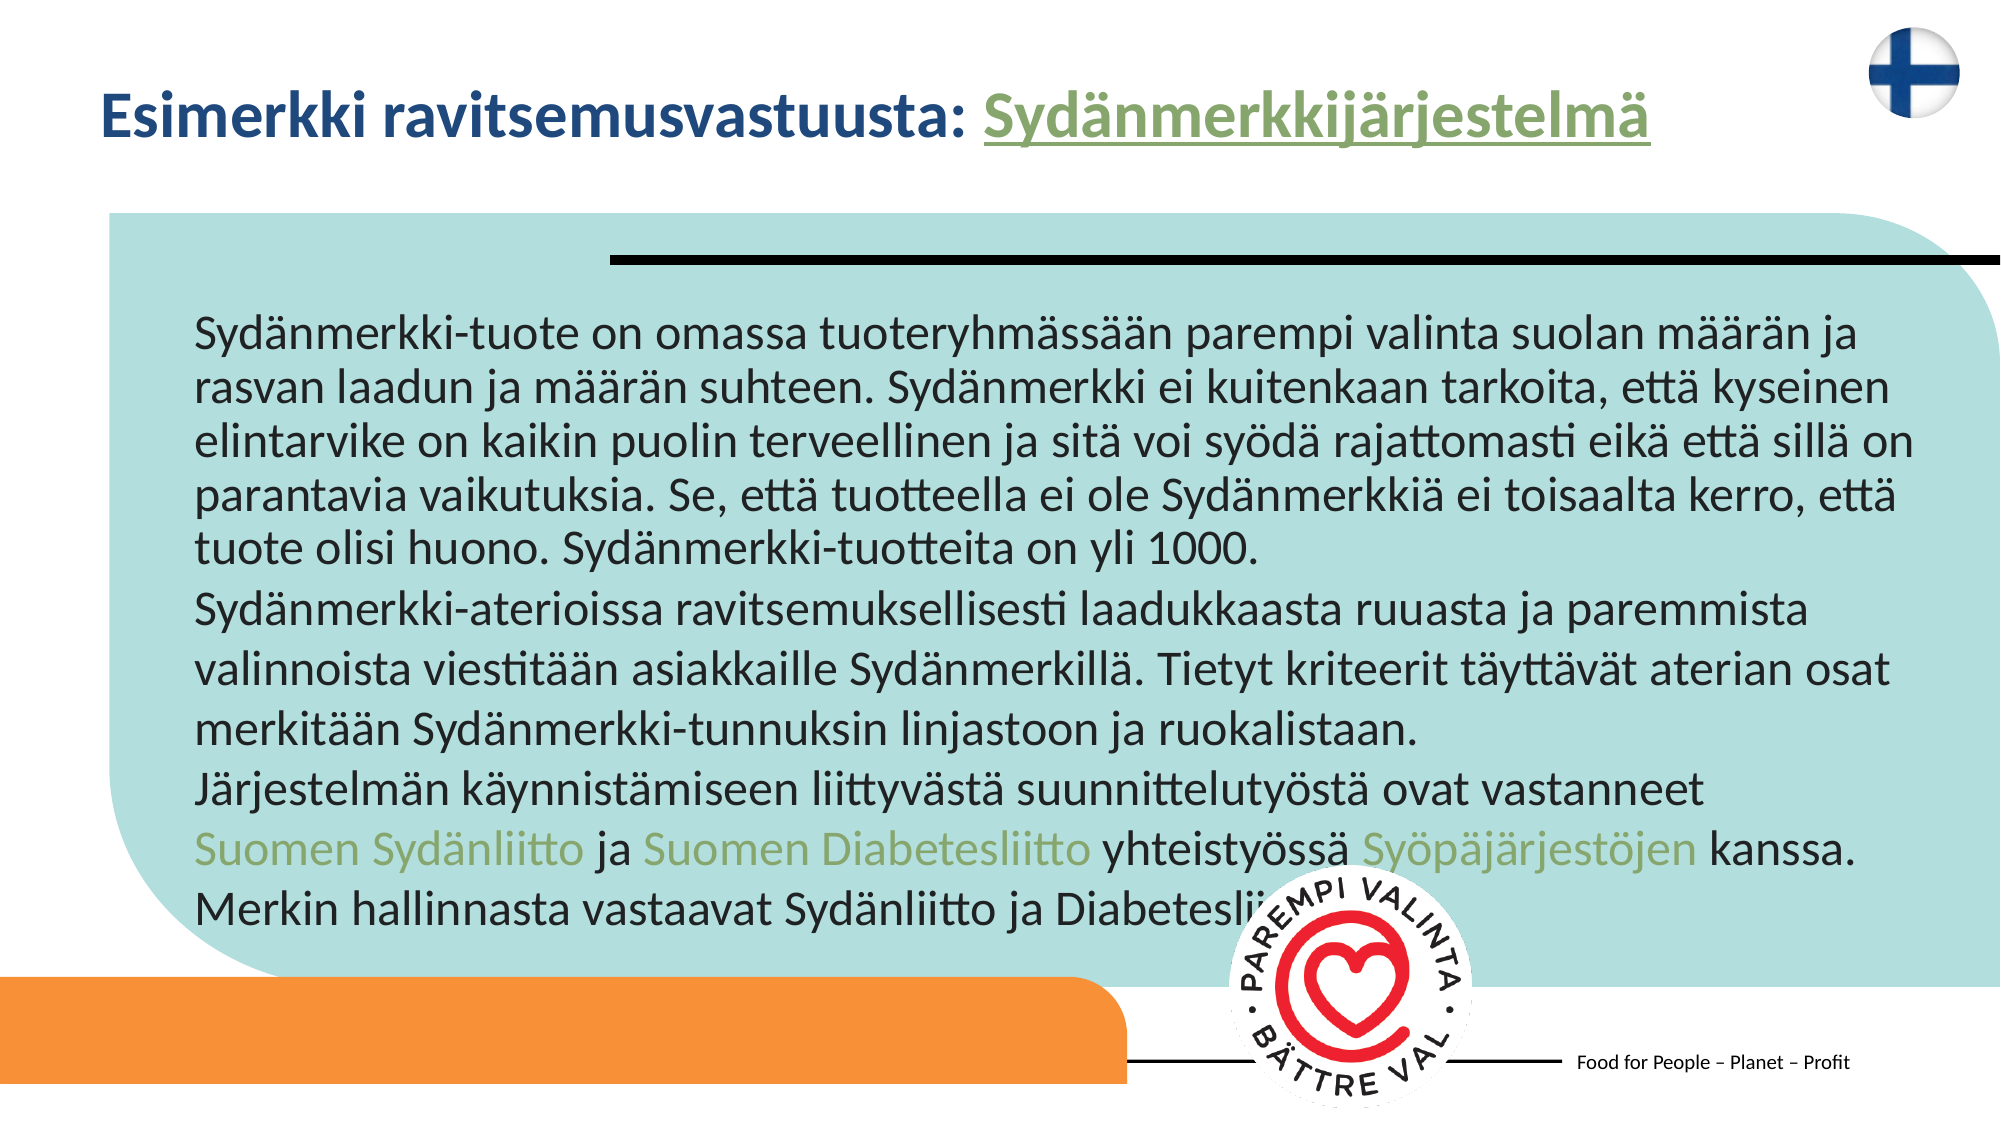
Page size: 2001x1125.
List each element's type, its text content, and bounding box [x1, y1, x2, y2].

list Esimerkki ravitsemusvastuusta: Sydänmerkkijärjestelmä [85, 72, 1824, 158]
picture [1229, 865, 1472, 1108]
list Sydänmerkki-tuote on omassa tuoteryhmässään parempi valinta suolan määrän ja rasvan laadun ja määrän suhteen. Sydänmerkki ei kuitenkaan tarkoita, että kyseinen elintarvike on kaikin puolin terveellinen ja sitä voi syödä rajattomasti eikä että sillä on parantavia vaikutuksia. Se, että tuotteella ei ole Sydänmerkkiä ei toisaalta kerro, että tuote olisi huono. Sydänmerkki-tuotteita on yli 1000. Sydänmerkki-aterioissa ravitsemuksellisesti laadukkaasta ruuasta ja paremmista valinnoista viestitään asiakkaille Sydänmerkillä. Tietyt kriteerit täyttävät aterian osat merkitään Sydänmerkki-tunnuksin linjastoon ja ruokalistaan. Järjestelmän käynnistämiseen liittyvästä suunnittelutyöstä ovat vastanneet Suomen Sydänliitto ja Suomen Diabetesliitto yhteistyössä Syöpäjärjestöjen kanssa. Merkin hallinnasta vastaavat Sydänliitto ja Diabetesliitto. [179, 298, 1989, 1023]
text_box [1867, 26, 1961, 120]
